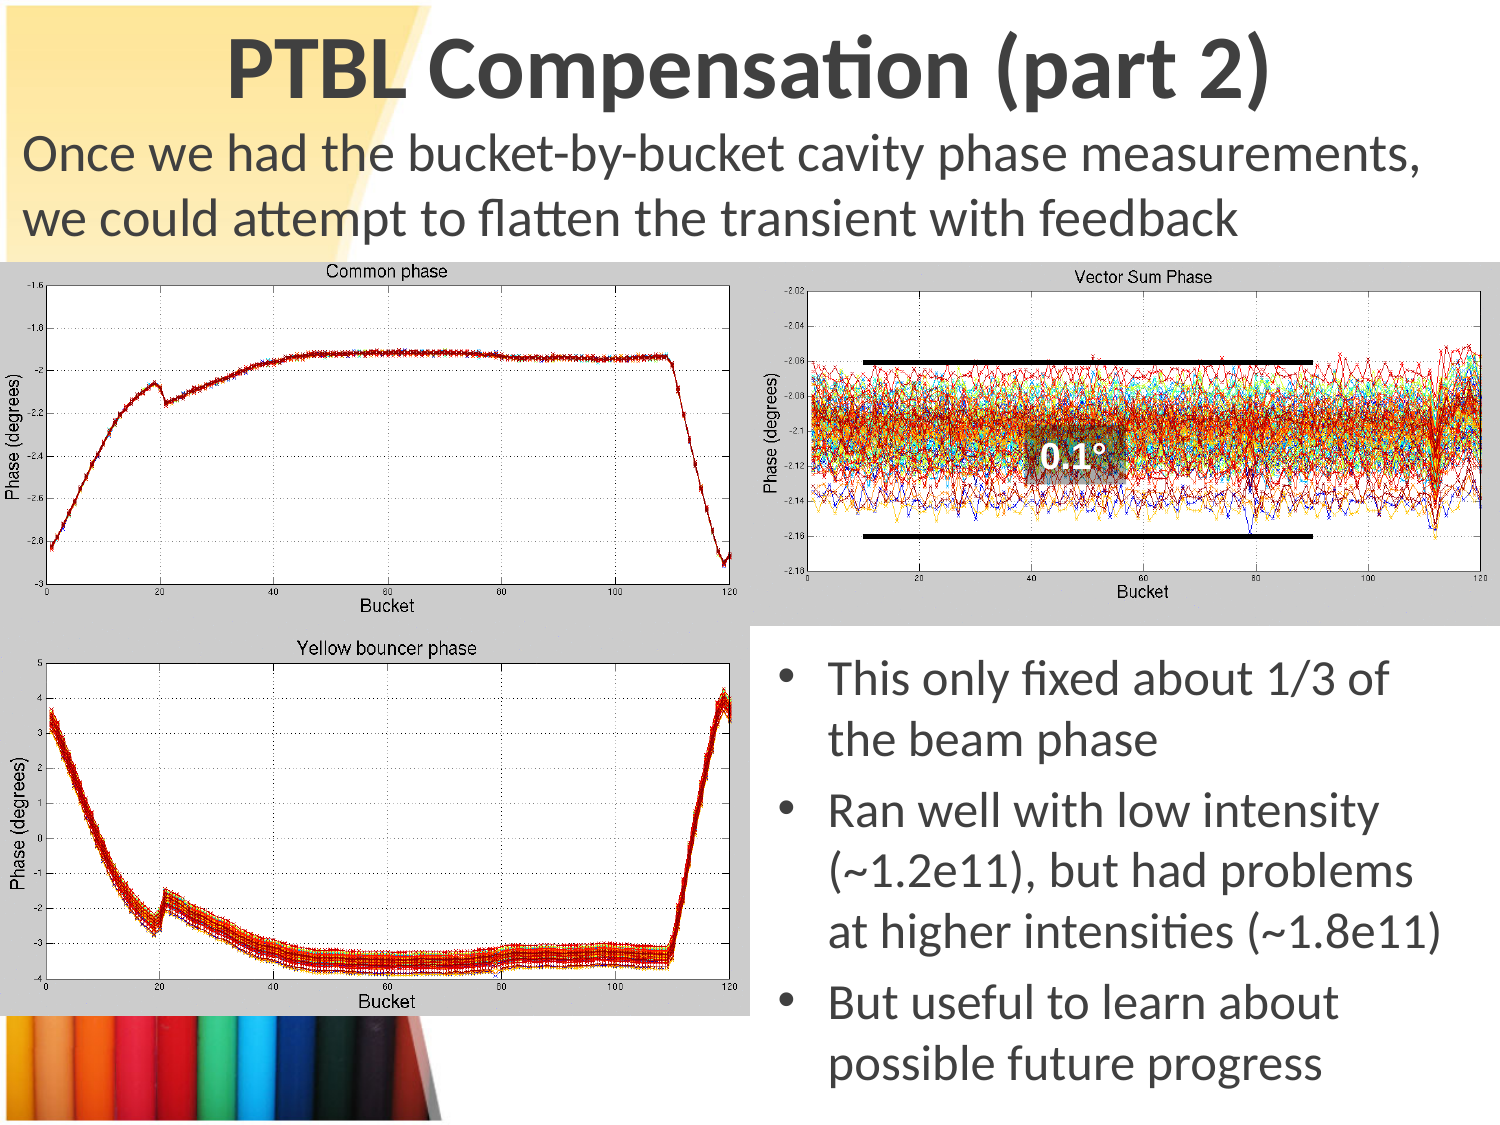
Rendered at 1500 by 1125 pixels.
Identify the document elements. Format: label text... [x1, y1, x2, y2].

picture [0, 0, 1500, 1125]
list Once we had the bucket-by-bucket cavity phase measurements, we could attempt to flatten the transient with feedback [7, 109, 1493, 260]
title PTBL Compensation (part 2) [149, 0, 1351, 109]
text_box This only fixed about 1/3 of the beam phase Ran well with low intensity (~1.2e11), but had problems at higher intensities (~1.8e11) But useful to learn about possible future progress [762, 637, 1463, 1122]
